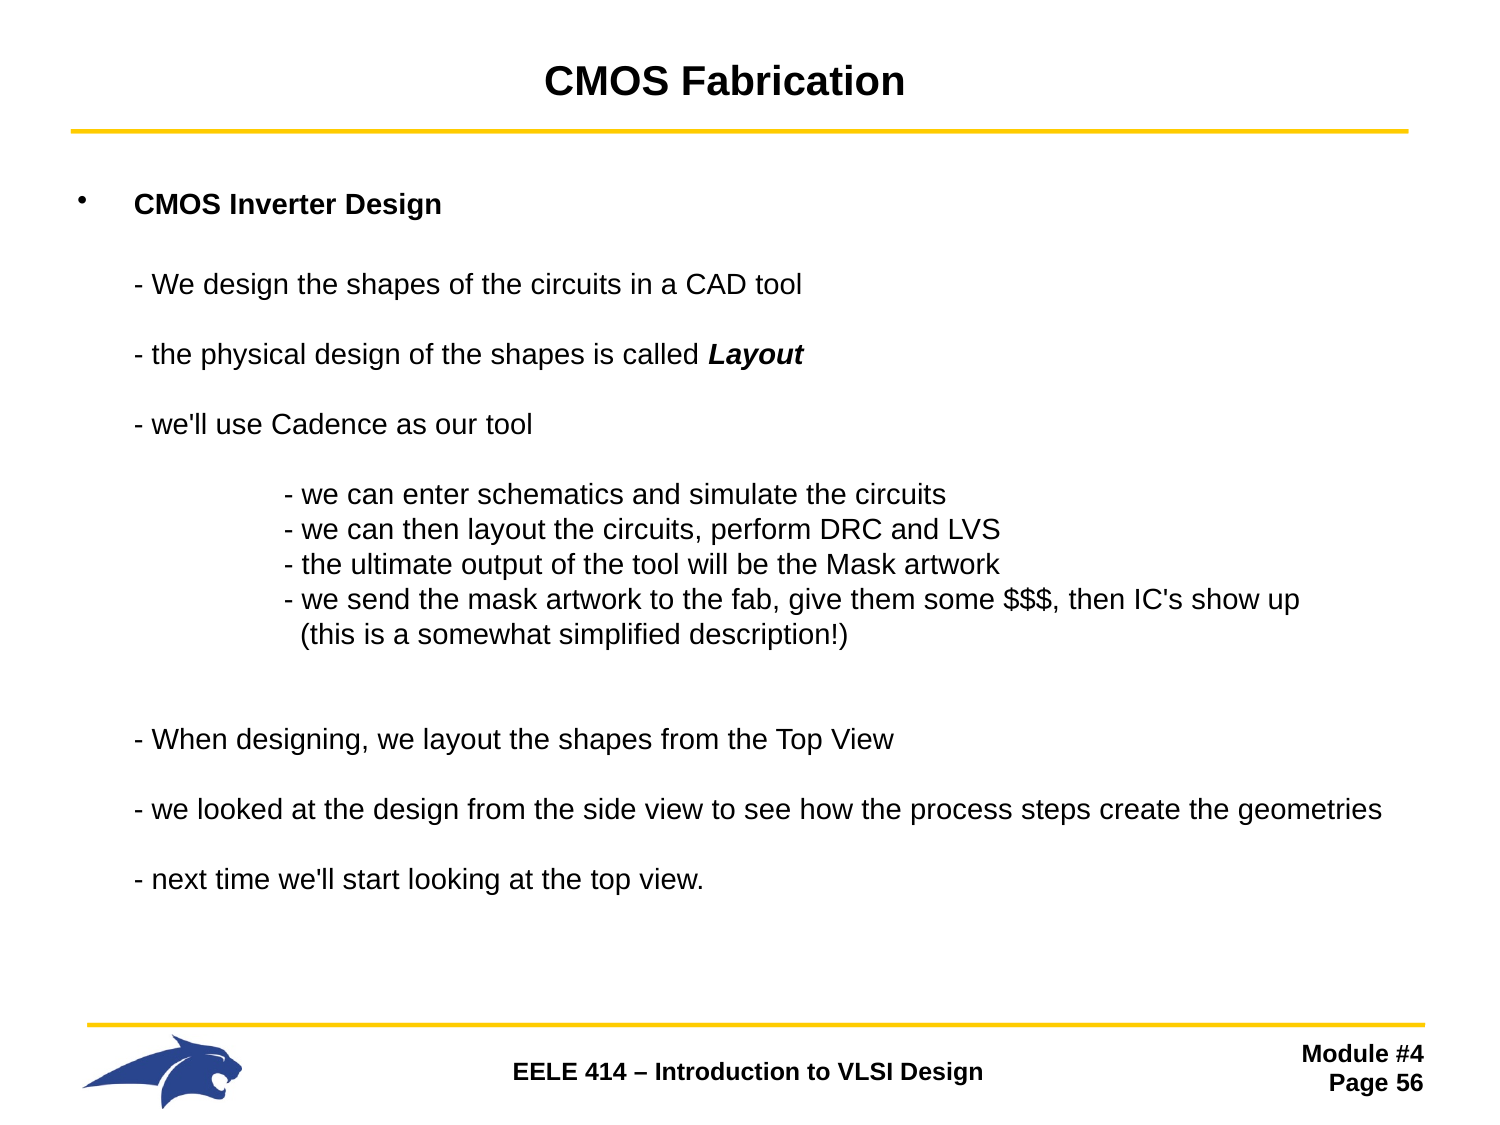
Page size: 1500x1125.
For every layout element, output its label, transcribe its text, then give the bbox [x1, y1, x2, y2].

picture [82, 1034, 242, 1109]
list CMOS Inverter Design - We design the shapes of the circuits in a CAD tool - the physical design of the shapes is called Layout - we'll use Cadence as our tool - we can enter schematics and simulate the circuits - we can then layout the circuits, perform DRC and LVS - the ultimate output of the tool will be the Mask artwork - we send the mask artwork to the fab, give them some $$$, then IC's show up (this is a somewhat simplified description!) - When designing, we layout the shapes from the Top View - we looked at the design from the side view to see how the process steps create the geometries - next time we'll start looking at the top view. [62, 177, 1460, 941]
title CMOS Fabrication [87, 37, 1363, 120]
